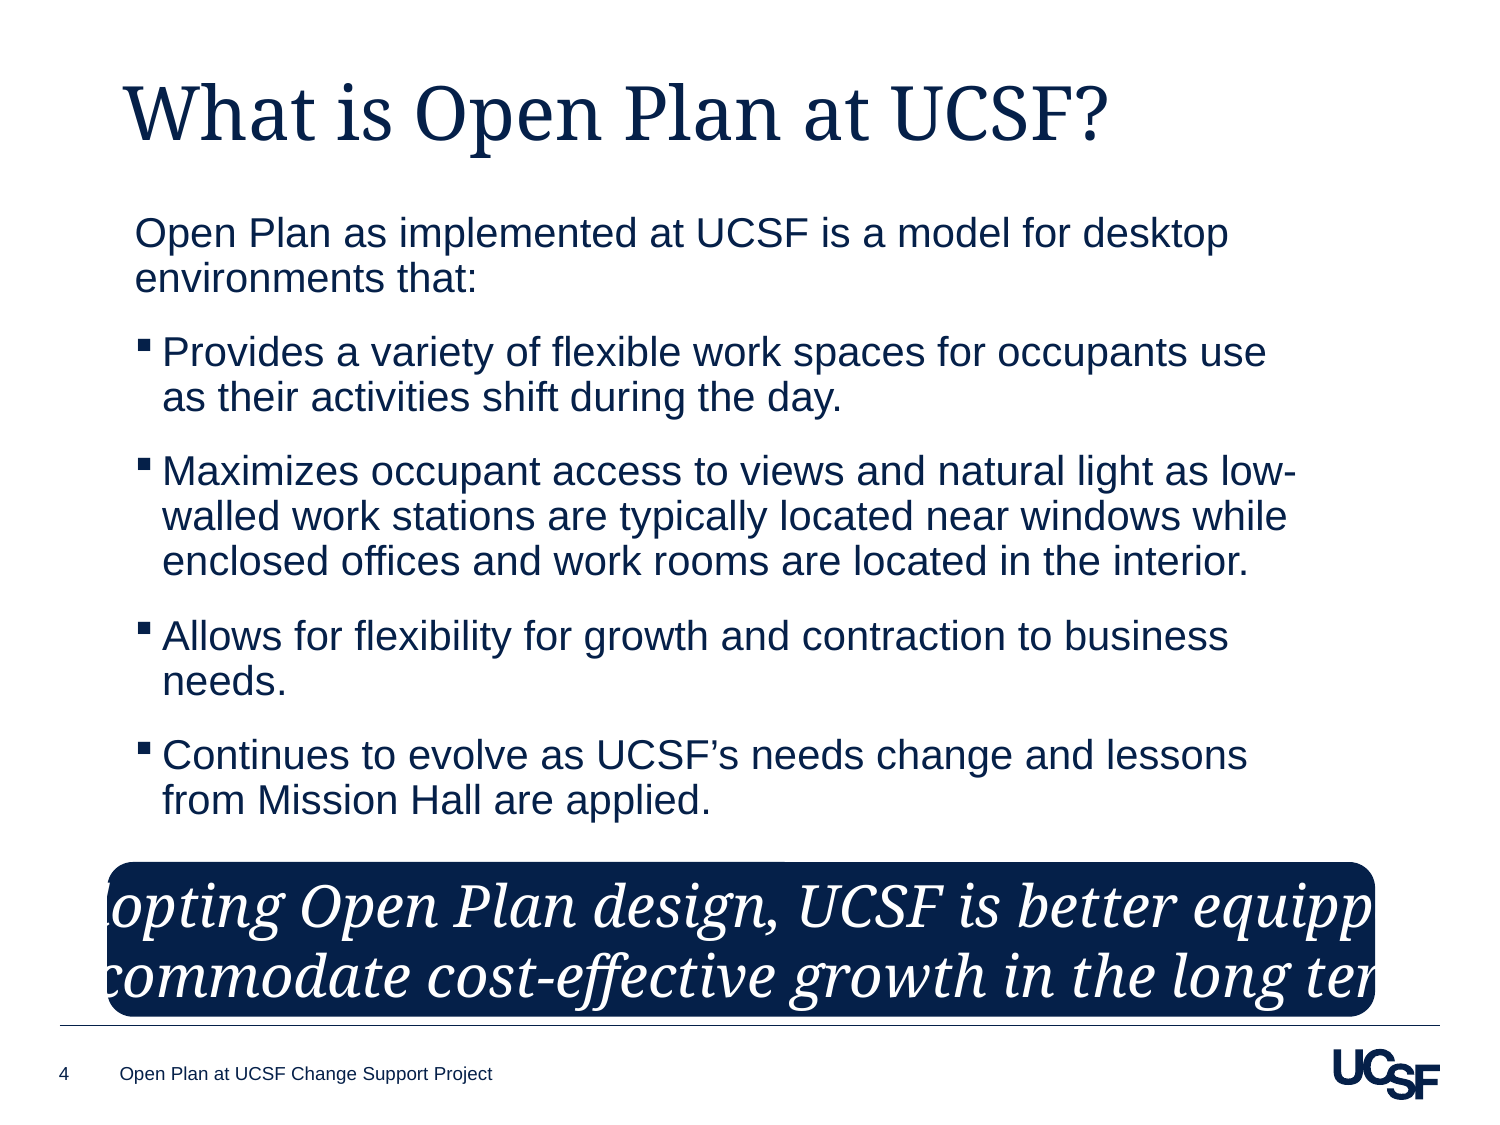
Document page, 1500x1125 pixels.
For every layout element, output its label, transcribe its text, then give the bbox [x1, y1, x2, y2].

footer Open Plan at UCSF Change Support Project [119, 1061, 827, 1084]
list Open Plan as implemented at UCSF is a model for desktop environments that: Provides a variety of flexible work spaces for occupants use as their activities shift during the day. Maximizes occupant access to views and natural light as low-walled work stations are typically located near windows while enclosed offices and work rooms are located in the interior. Allows for flexibility for growth and contraction to business needs. Continues to evolve as UCSF’s needs change and lessons from Mission Hall are applied. [119, 203, 1333, 862]
title What is Open Plan at UCSF? [107, 71, 1435, 165]
text_box By adopting Open Plan design, UCSF is better equipped to accommodate cost-effective growth in the long term. [107, 861, 1376, 1017]
slide_number 4 [58, 1058, 100, 1085]
